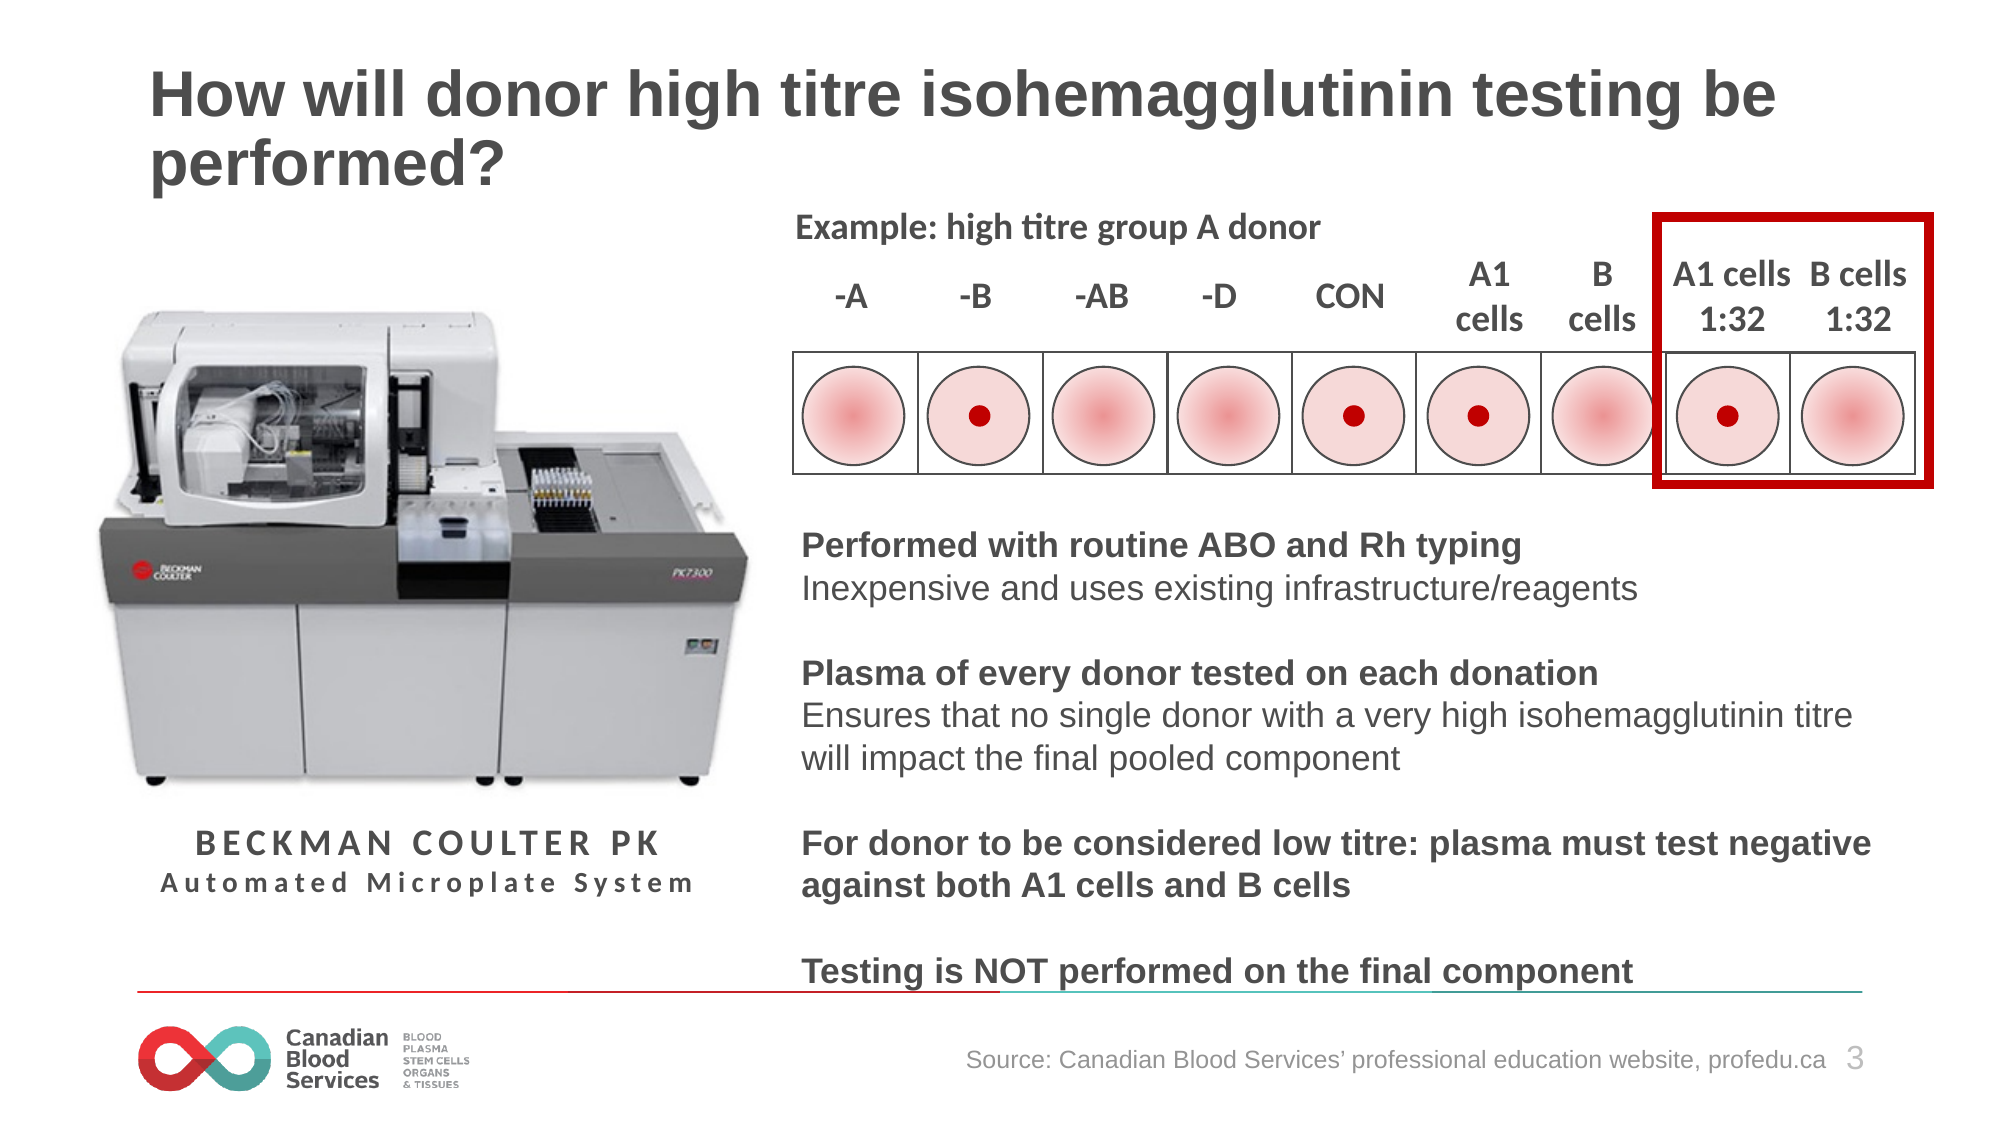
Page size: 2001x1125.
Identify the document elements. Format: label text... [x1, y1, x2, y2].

text_box Source: Canadian Blood Services’ professional education website, profedu.ca [951, 1036, 1857, 1111]
text_box Performed with routine ABO and Rh typing Inexpensive and uses existing infrastructure/reagents Plasma of every donor tested on each donation Ensures that no single donor with a very high isohemagglutinin titre will impact the final pooled component For donor to be considered low titre: plasma must test negative against both A1 cells and B cells Testing is NOT performed on the final component [786, 514, 1894, 998]
picture [93, 306, 757, 819]
title How will donor high titre isohemagglutinin testing be performed? [134, 52, 1872, 208]
picture [132, 1024, 475, 1094]
text_box BECKMAN COULTER PK Automated Microplate System [145, 819, 708, 906]
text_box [792, 217, 1939, 485]
text_box Example: high titre group A donor [780, 194, 1519, 255]
